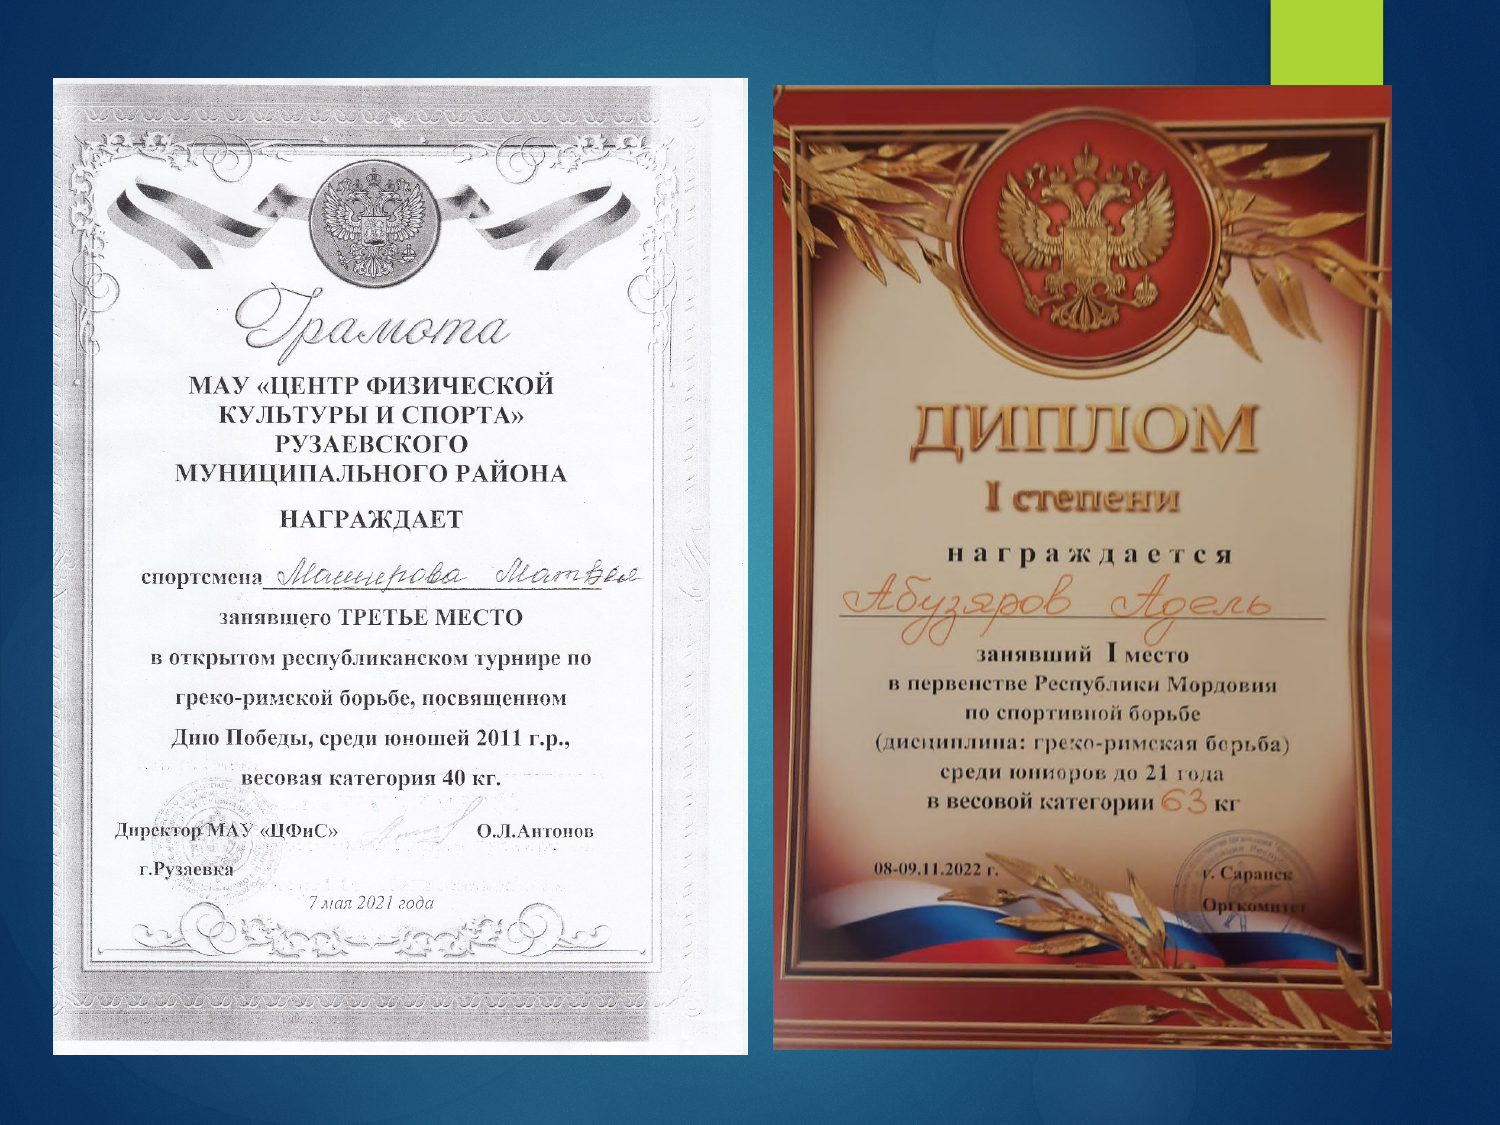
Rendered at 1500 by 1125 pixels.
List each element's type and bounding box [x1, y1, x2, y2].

picture [773, 85, 1392, 1050]
picture [52, 77, 748, 1055]
